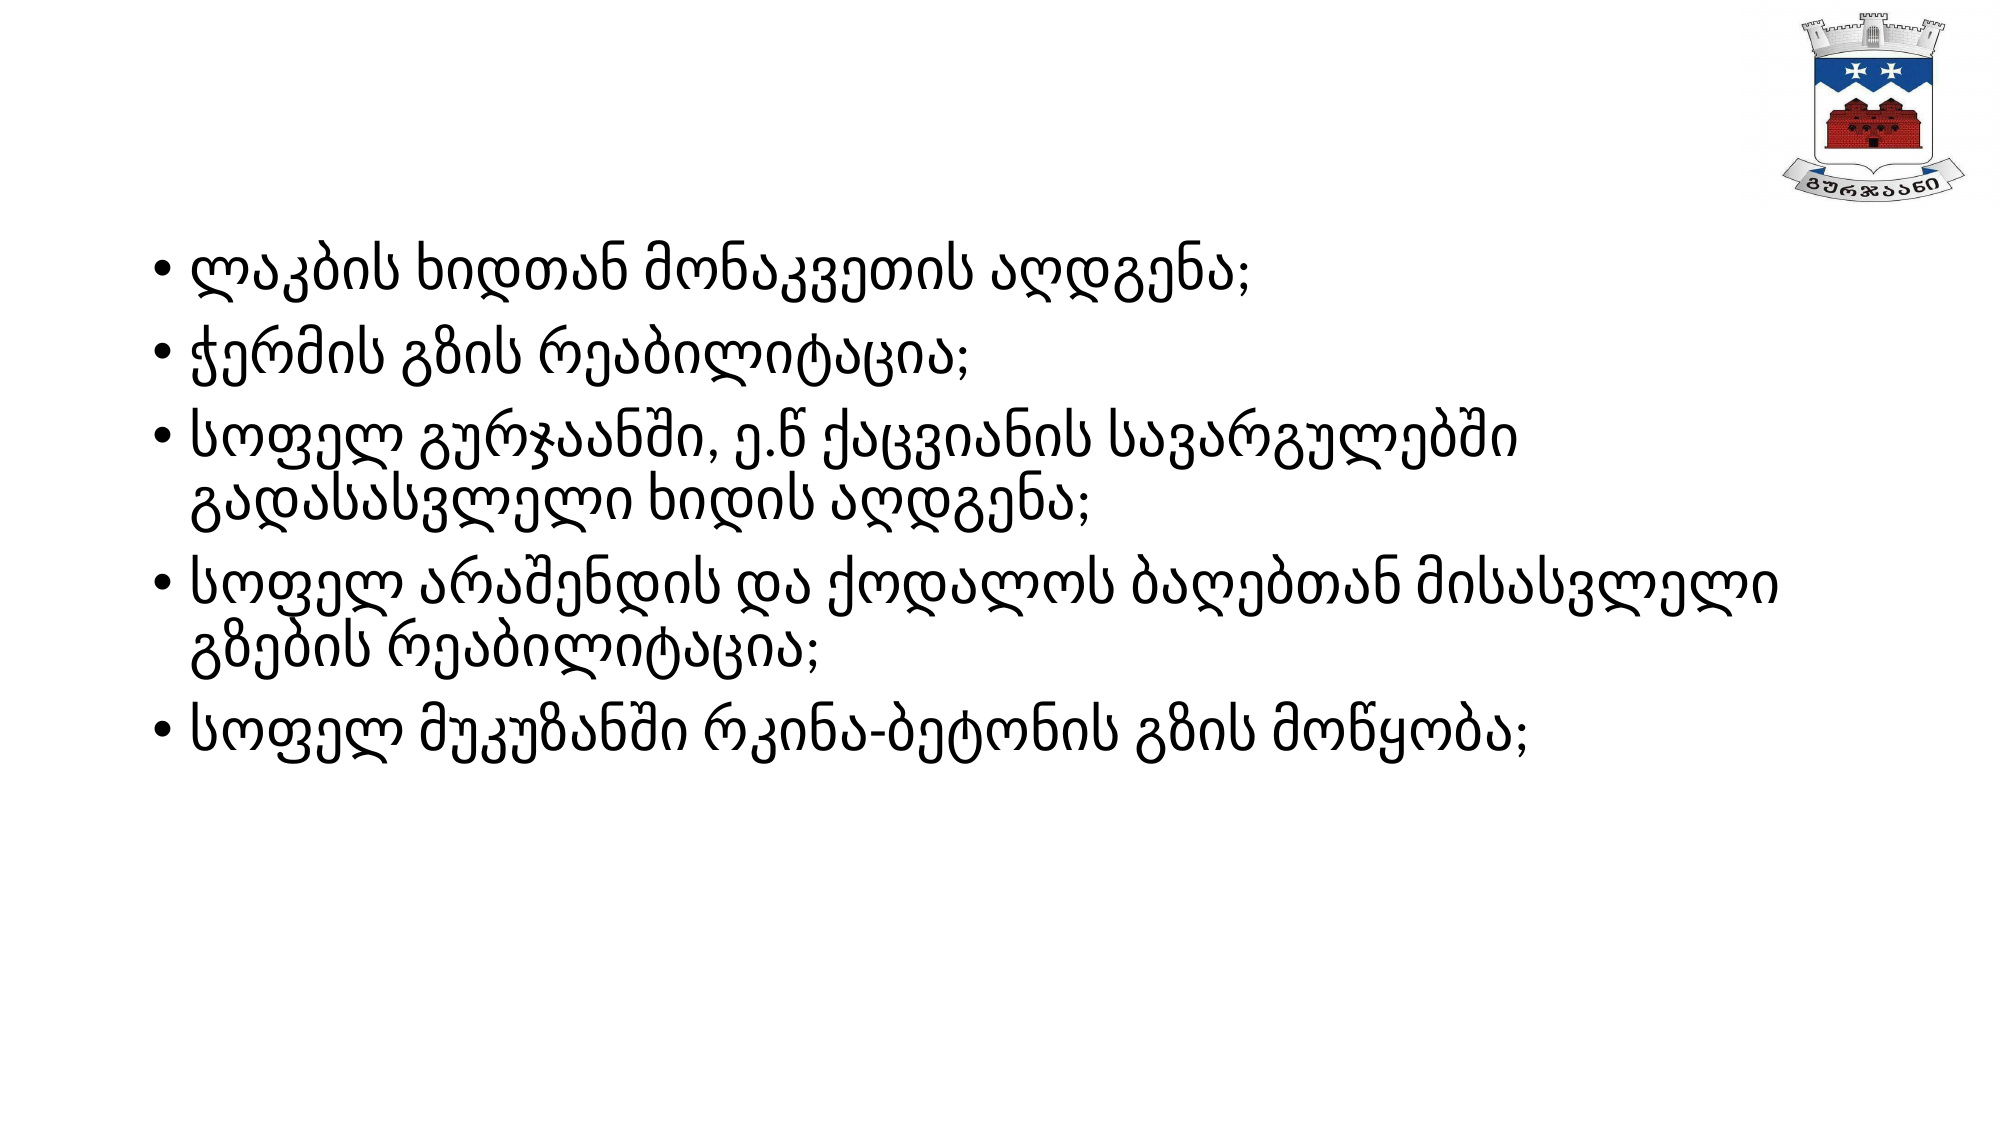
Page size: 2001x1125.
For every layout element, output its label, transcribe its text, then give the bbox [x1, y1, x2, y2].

list ლაკბის ხიდთან მონაკვეთის აღდგენა; ჭერმის გზის რეაბილიტაცია; სოფელ გურჯაანში, ე.წ ქაცვიანის სავარგულებში გადასასვლელი ხიდის აღდგენა; სოფელ არაშენდის და ქოდალოს ბაღებთან მისასვლელი გზების რეაბილიტაცია; სოფელ მუკუზანში რკინა-ბეტონის გზის მოწყობა; [137, 231, 1863, 946]
picture [1740, 0, 2000, 209]
